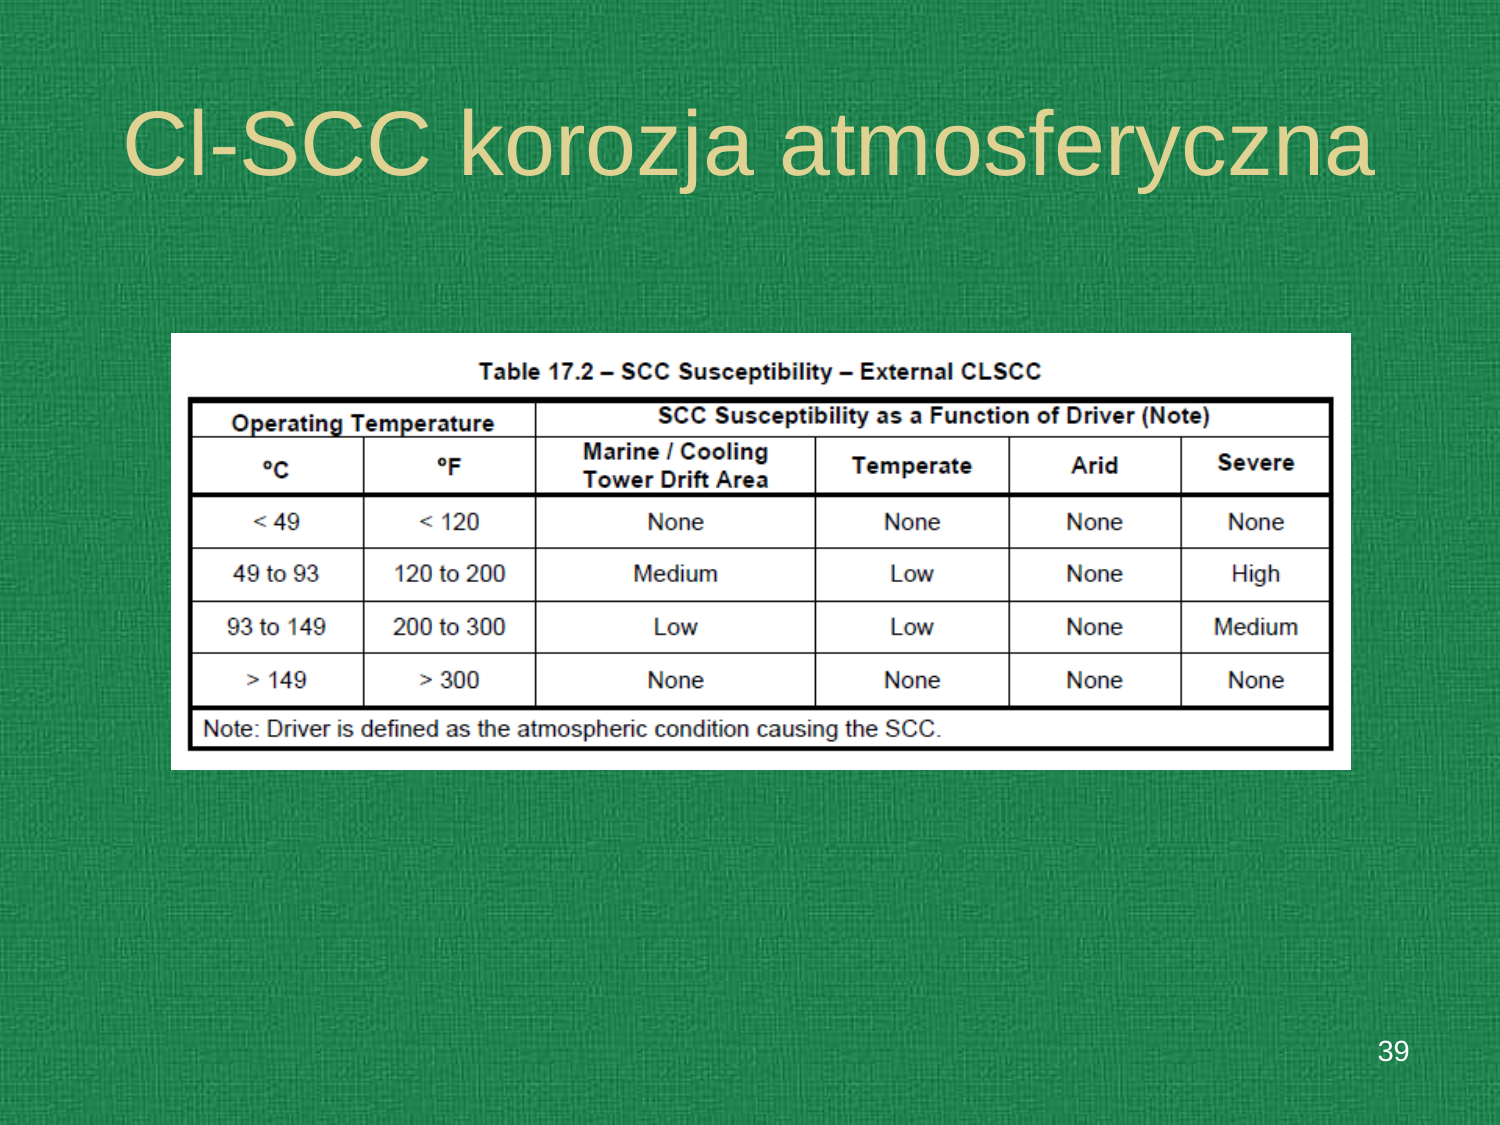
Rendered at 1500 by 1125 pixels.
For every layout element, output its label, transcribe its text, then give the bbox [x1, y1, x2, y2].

slide_number 39 [1074, 1024, 1426, 1103]
title Cl-SCC korozja atmosferyczna [74, 44, 1426, 233]
picture [0, 0, 1500, 1125]
